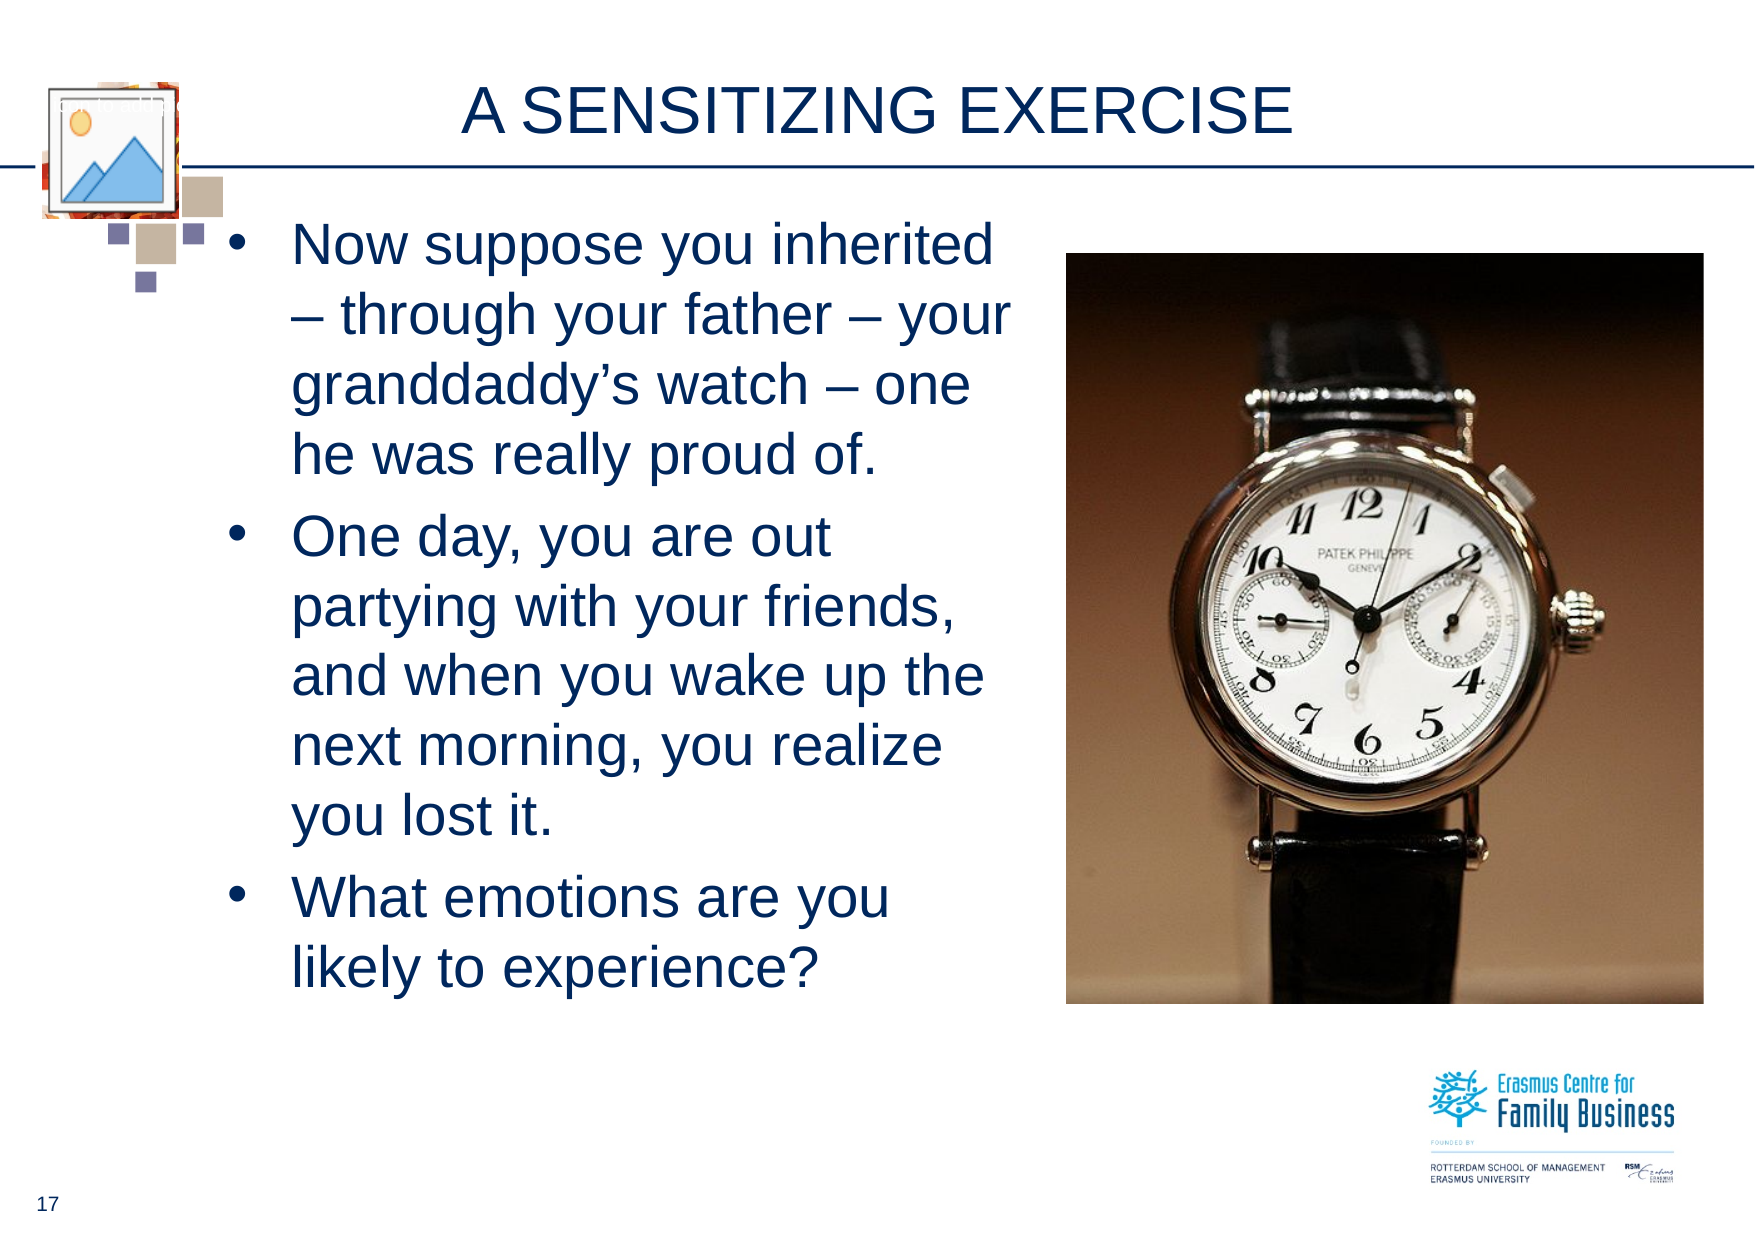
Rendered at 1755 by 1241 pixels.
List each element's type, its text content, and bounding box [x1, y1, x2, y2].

picture [1418, 1057, 1688, 1203]
list Now suppose you inherited – through your father – your granddaddy’s watch – one he was really proud of. One day, you are out partying with your friends, and when you wake up the next morning, you realize you lost it. What emotions are you likely to experience? [227, 206, 1020, 1063]
slide_number 17 [21, 1182, 280, 1230]
picture [1065, 253, 1704, 1005]
picture [42, 83, 181, 219]
title A sensitizing exercise [2, 41, 1755, 147]
